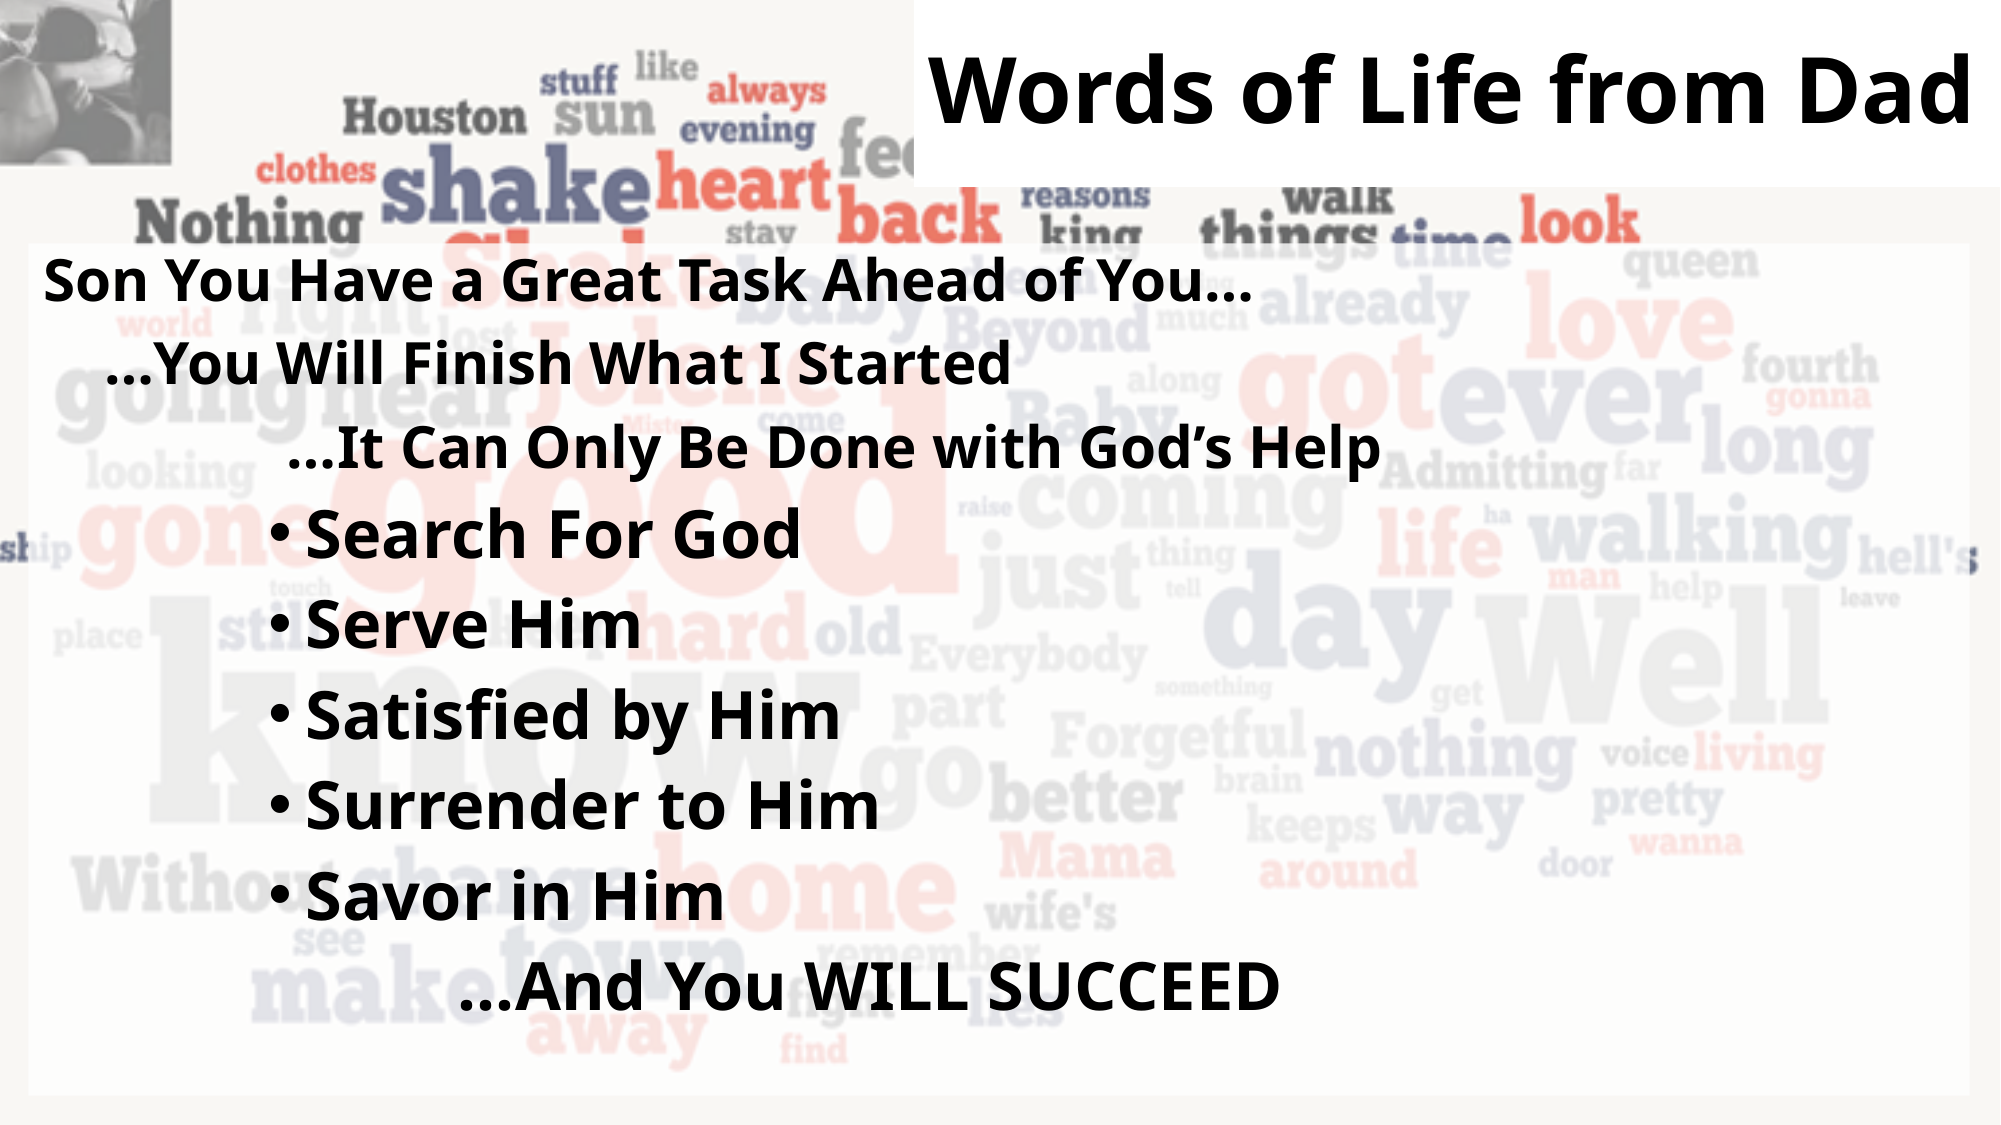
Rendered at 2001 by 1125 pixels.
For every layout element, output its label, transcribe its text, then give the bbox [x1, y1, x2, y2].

list Son You Have a Great Task Ahead of You… …You Will Finish What I Started …It Can Only Be Done with God’s Help Search For God Serve Him Satisfied by Him Surrender to Him Savor in Him …And You WILL SUCCEED [28, 243, 1970, 1096]
title Words of Life from Dad [913, 0, 2000, 187]
